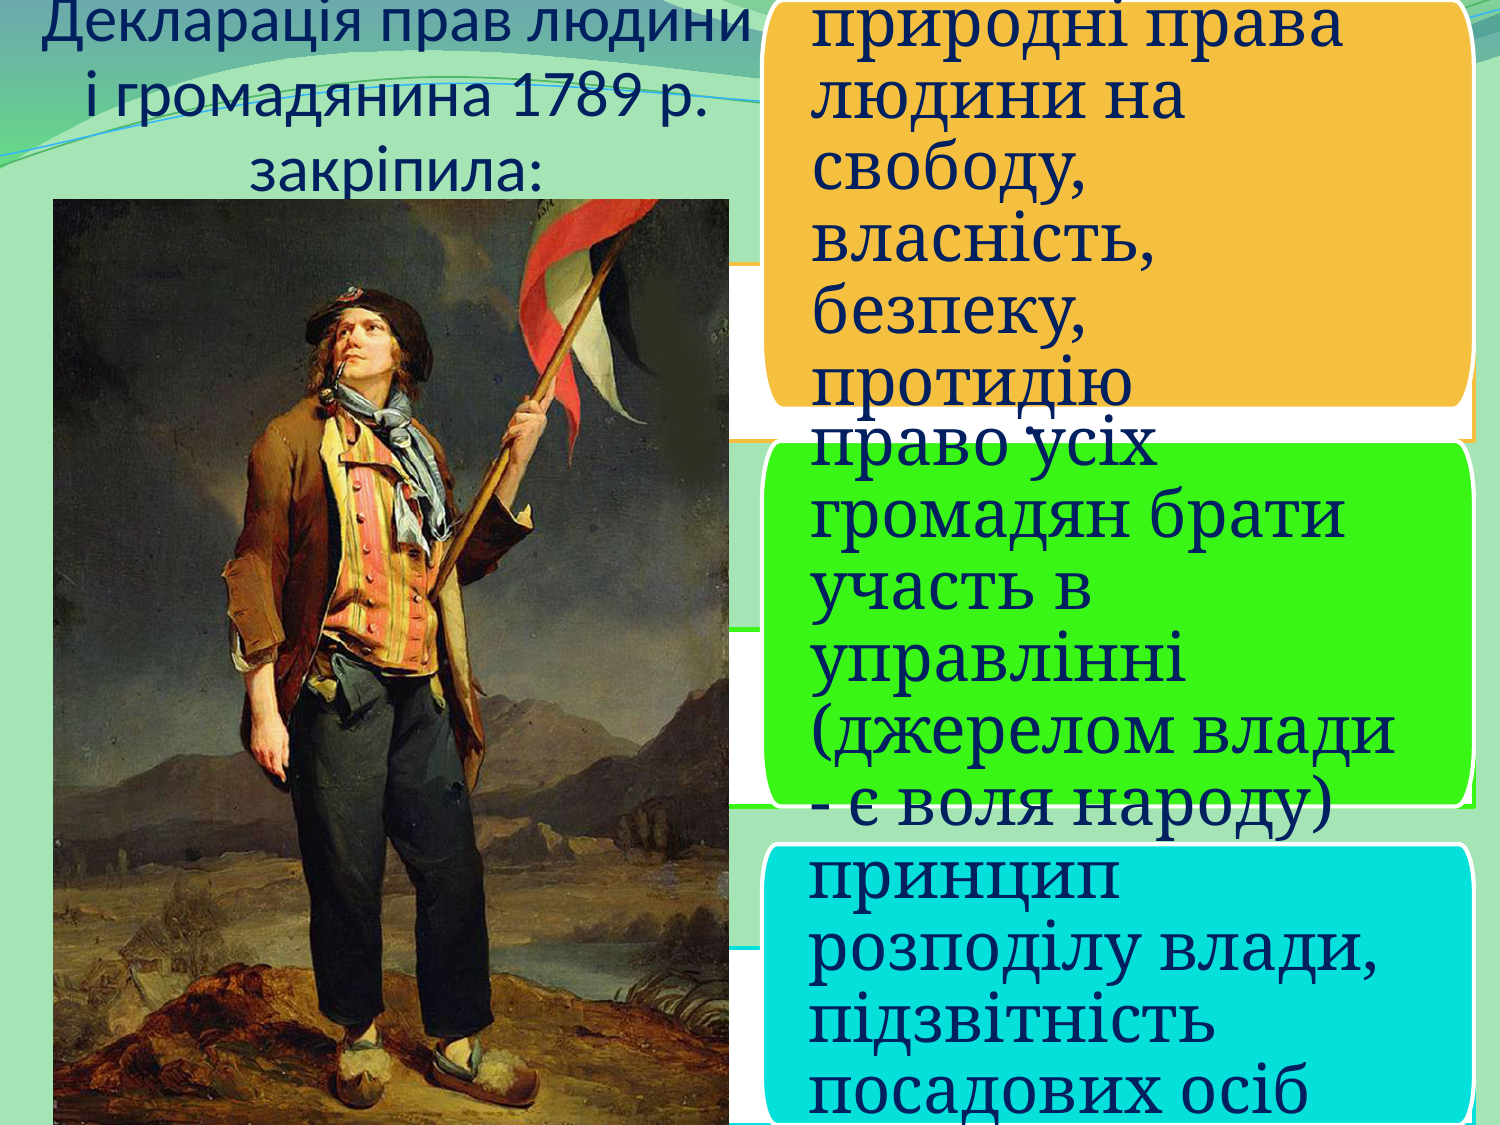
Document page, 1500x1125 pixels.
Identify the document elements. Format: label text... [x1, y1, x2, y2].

picture [52, 199, 729, 1125]
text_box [726, 0, 1475, 1125]
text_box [717, 39, 722, 199]
title Декларація прав людини і громадянина 1789 р. закріпила: [36, 39, 719, 205]
list КРИМІНАЛЬНИЙ КОДЕКС ФРАНЦІЇ 1810 Р. [729, 204, 733, 1125]
